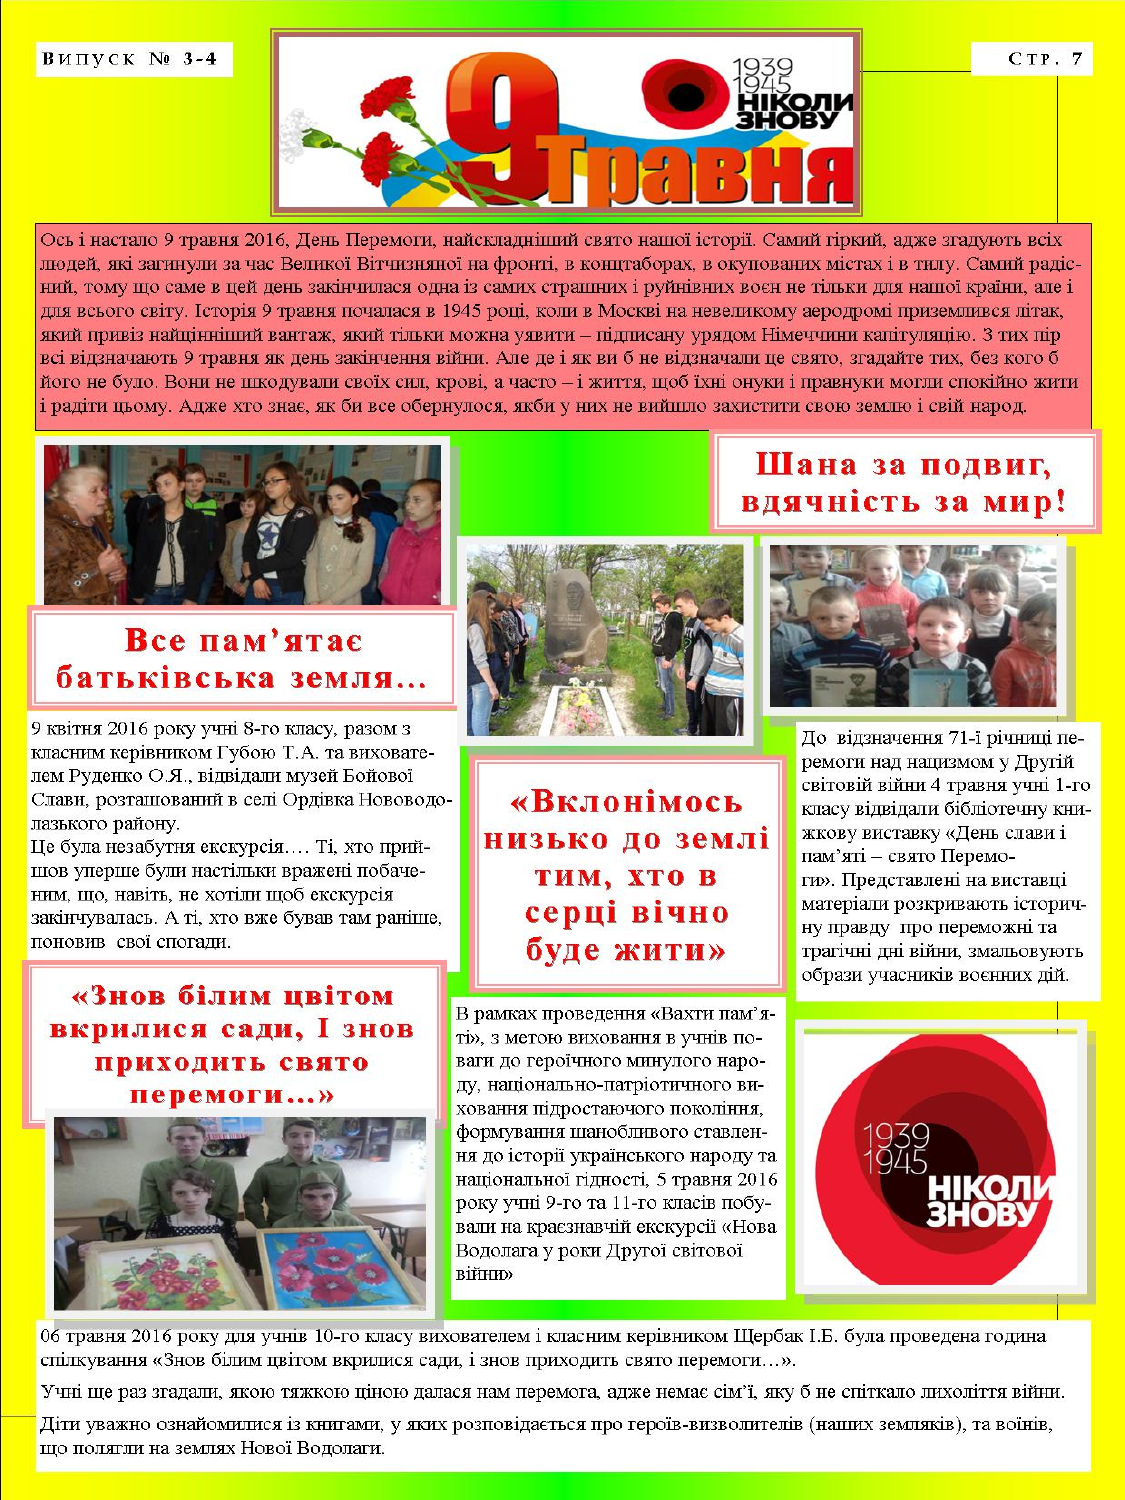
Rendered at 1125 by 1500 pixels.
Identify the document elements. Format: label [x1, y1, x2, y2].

list [0, 0, 1125, 1500]
